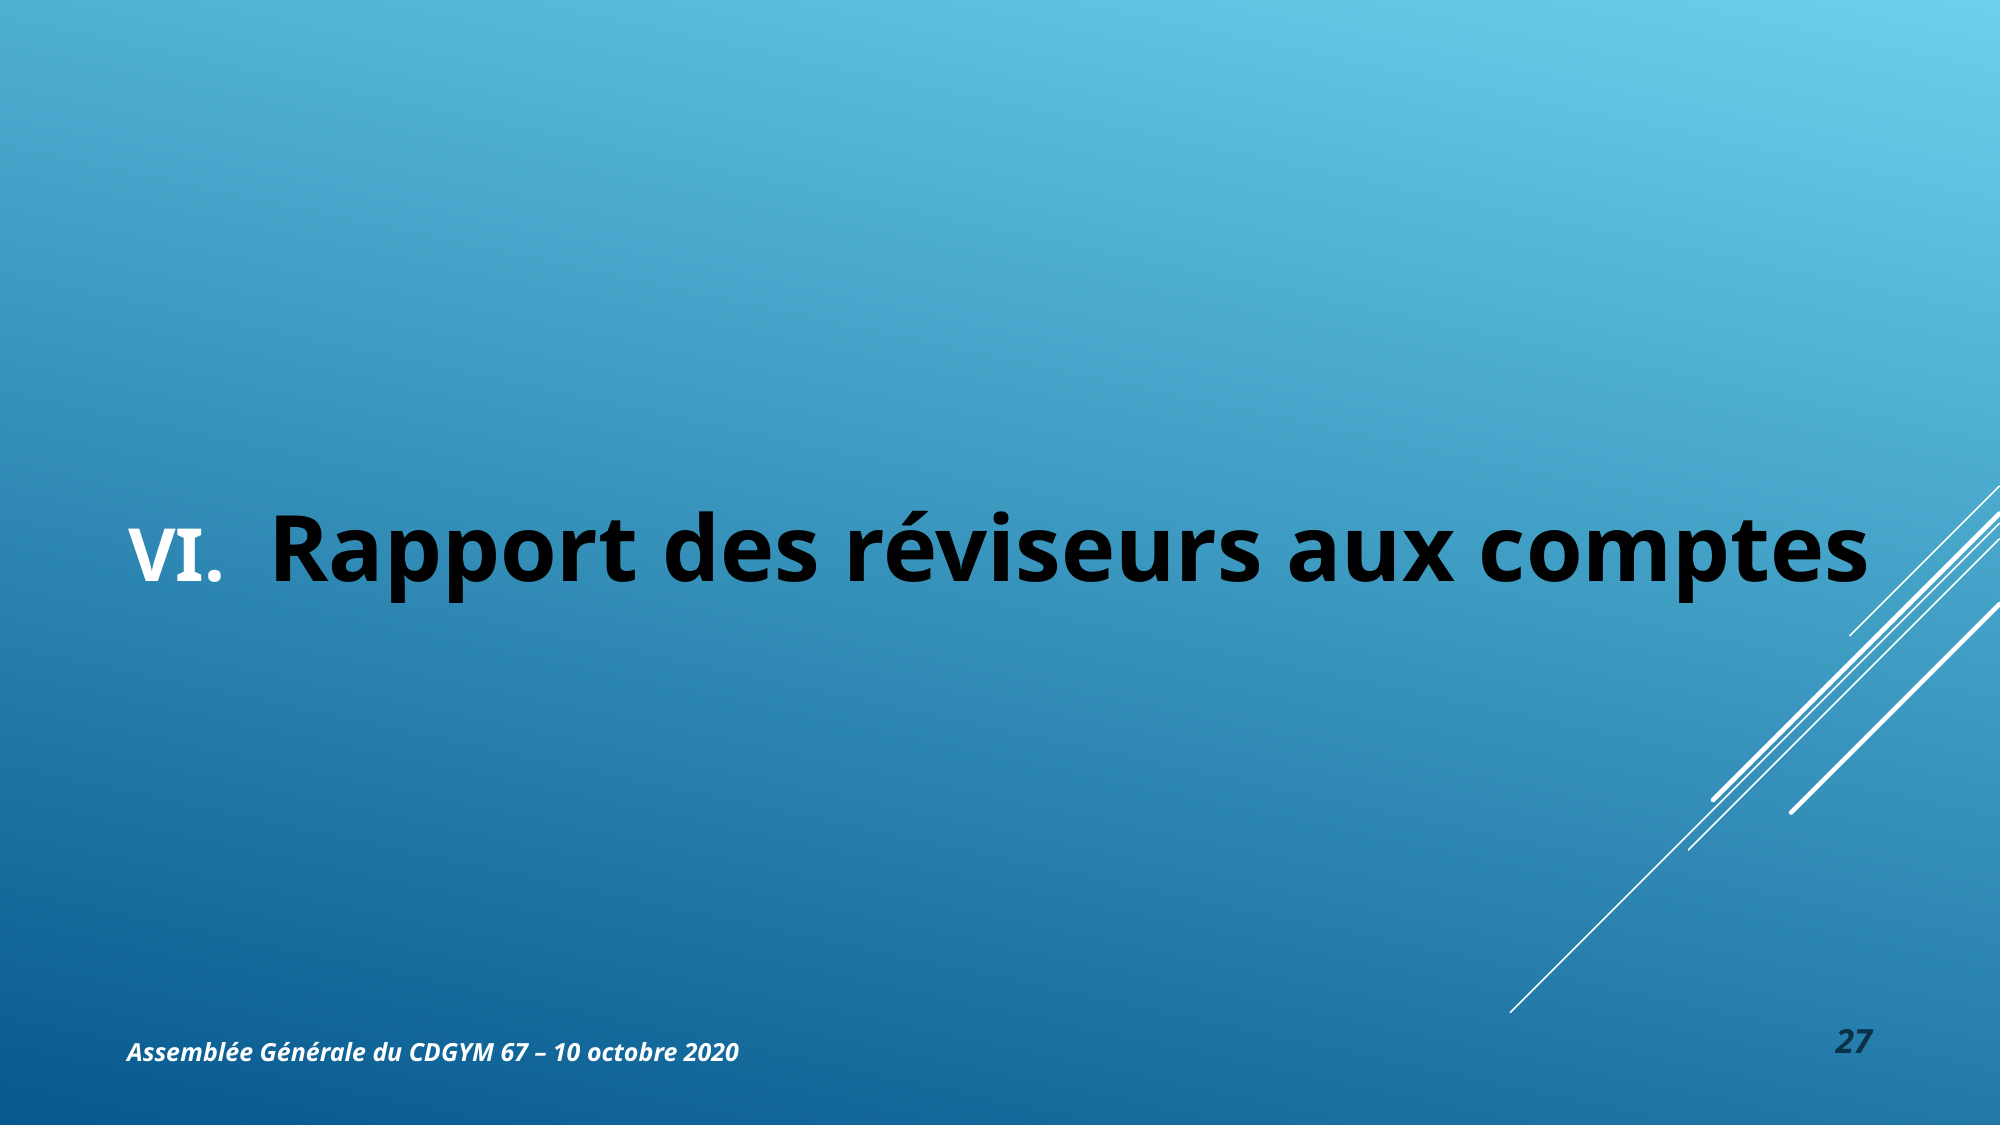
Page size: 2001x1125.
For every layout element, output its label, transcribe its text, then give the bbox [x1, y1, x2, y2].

slide_number 27 [1779, 1012, 1888, 1073]
footer Assemblée Générale du CDGYM 67 – 10 octobre 2020 [112, 1029, 1350, 1073]
list Rapport des réviseurs aux comptes [112, 247, 1888, 841]
